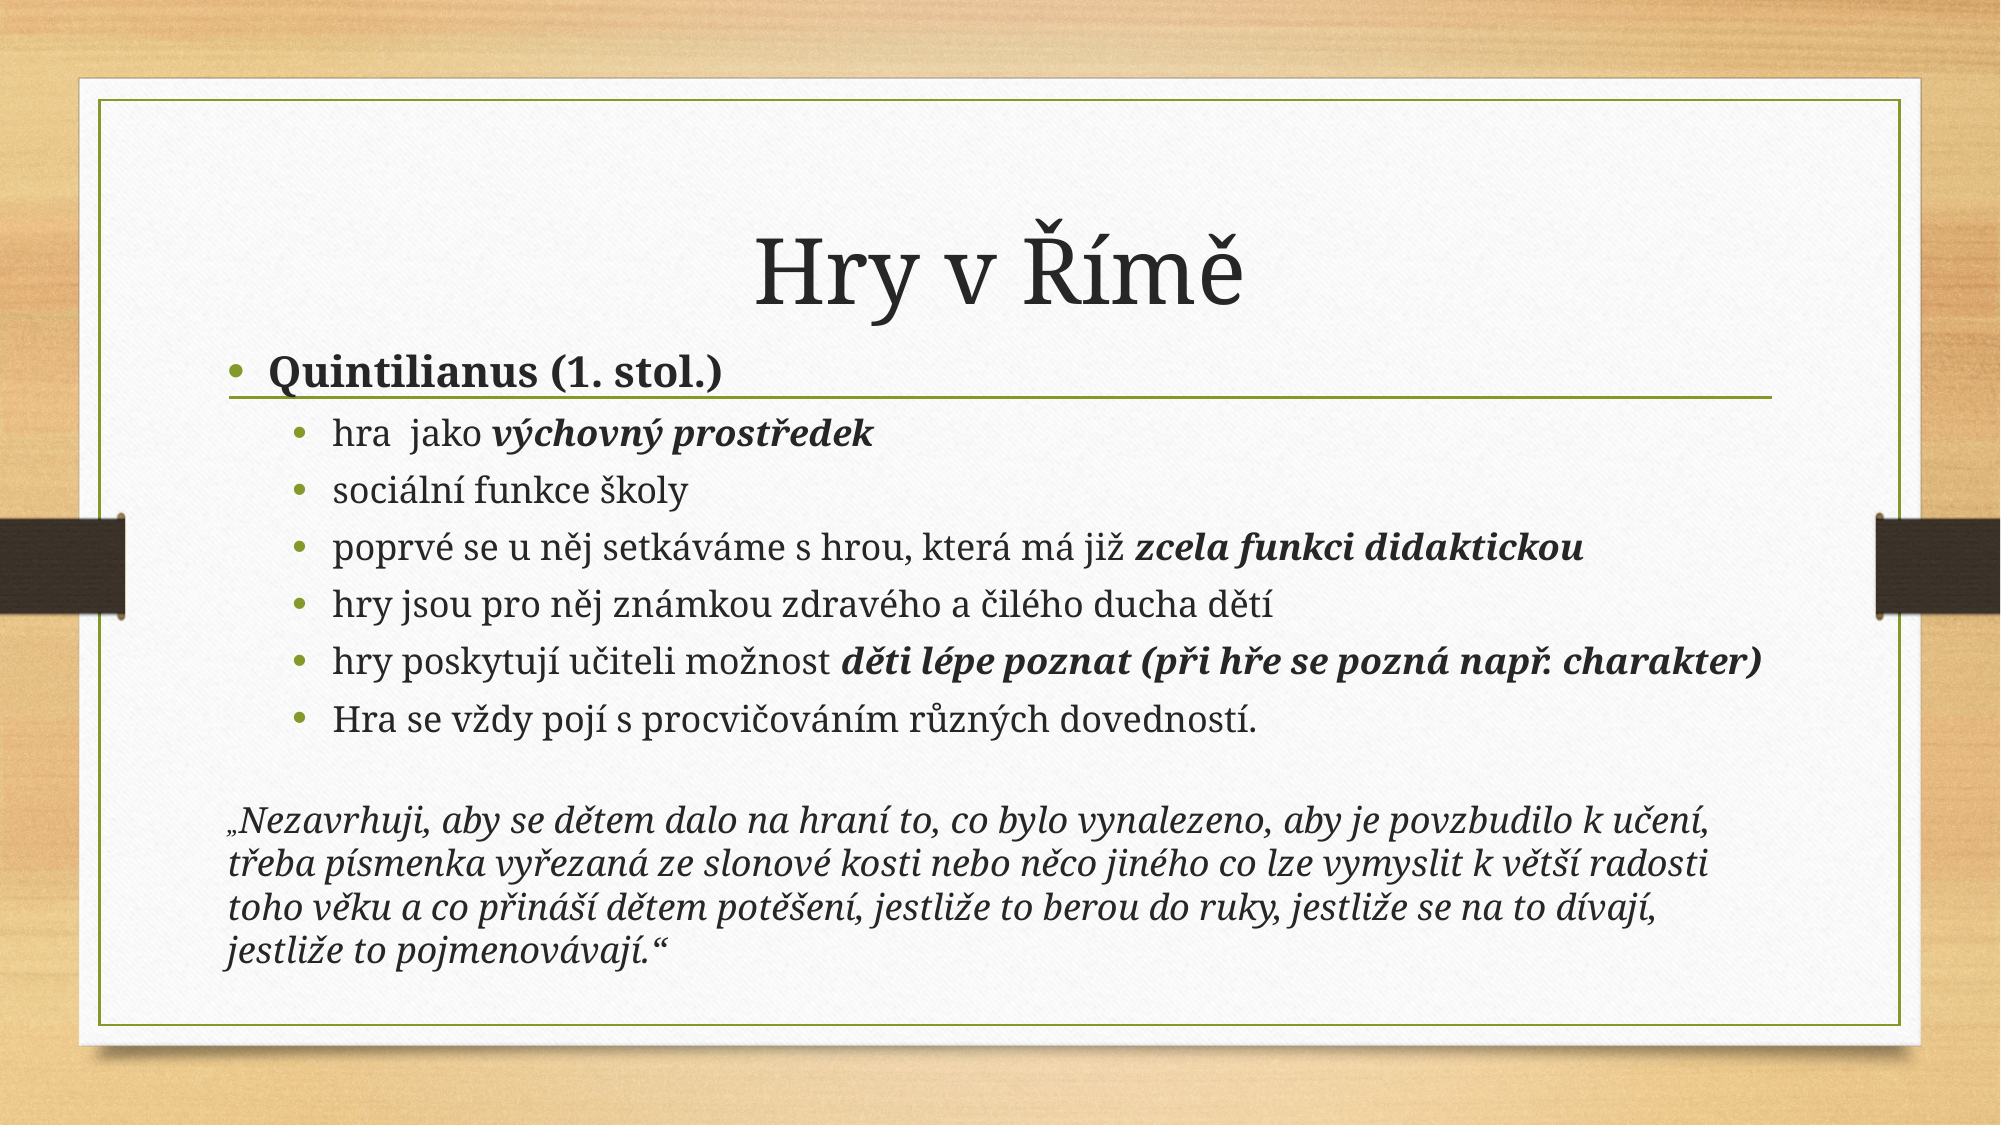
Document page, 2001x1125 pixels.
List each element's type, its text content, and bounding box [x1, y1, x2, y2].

list Quintilianus (1. stol.) hra jako výchovný prostředek sociální funkce školy poprvé se u něj setkáváme s hrou, která má již zcela funkci didaktickou hry jsou pro něj známkou zdravého a čilého ducha dětí hry poskytují učiteli možnost děti lépe poznat (při hře se pozná např. charakter) Hra se vždy pojí s procvičováním různých dovedností. „Nezavrhuji, aby se dětem dalo na hraní to, co bylo vynalezeno, aby je povzbudilo k učení, třeba písmenka vyřezaná ze slonové kosti nebo něco jiného co lze vymyslit k větší radosti toho věku a co přináší dětem potěšení, jestliže to berou do ruky, jestliže se na to dívají, jestliže to pojmenovávají.“ [212, 337, 1788, 1015]
title Hry v Římě [212, 161, 1788, 337]
picture [0, 0, 2001, 1125]
